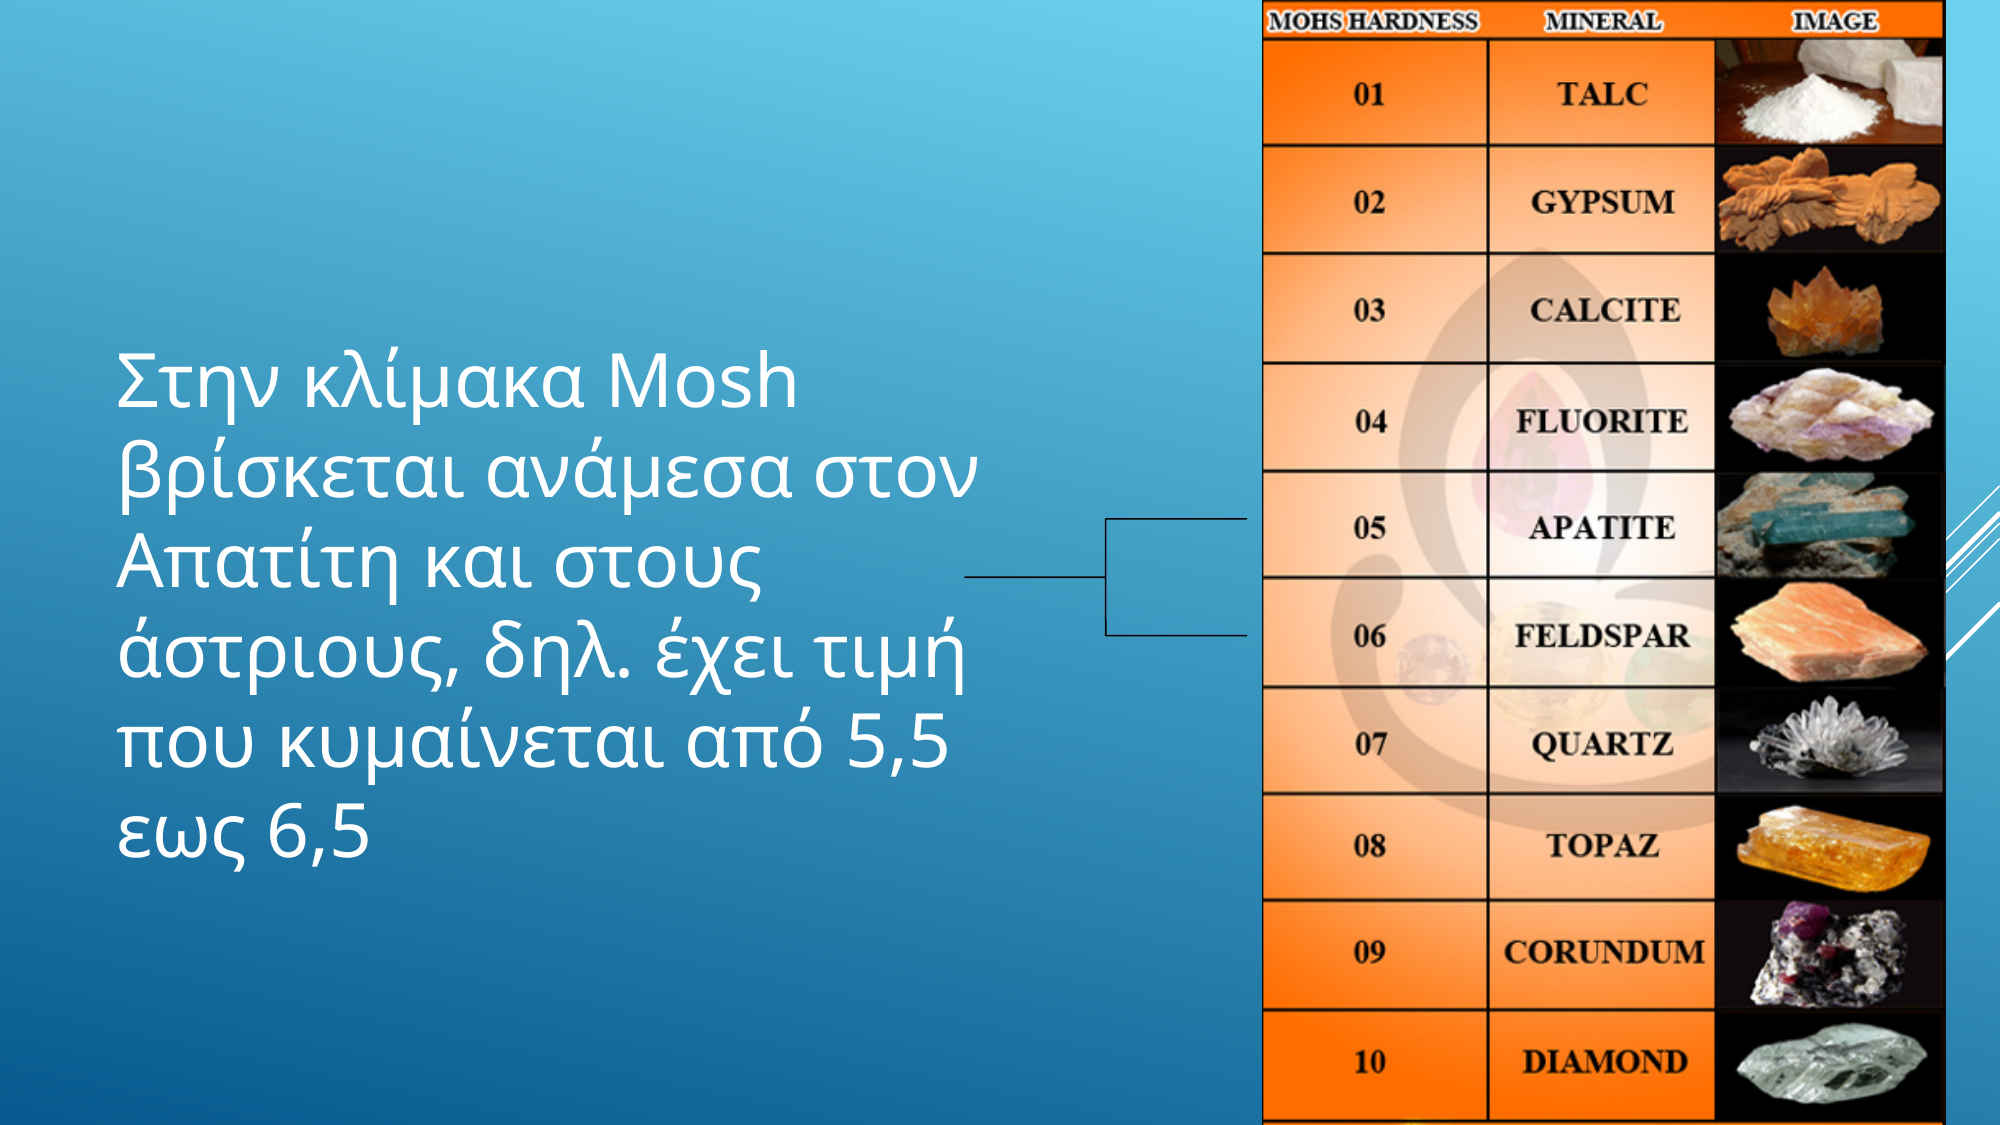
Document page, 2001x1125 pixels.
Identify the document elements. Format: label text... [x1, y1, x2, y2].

text_box Στην κλίμακα Mosh βρίσκεται ανάμεσα στον Απατίτη και στους άστριους, δηλ. έχει τιμή που κυμαίνεται από 5,5 εως 6,5 [101, 325, 1102, 881]
picture [1261, 0, 1947, 1125]
text_box [1102, 518, 1248, 637]
